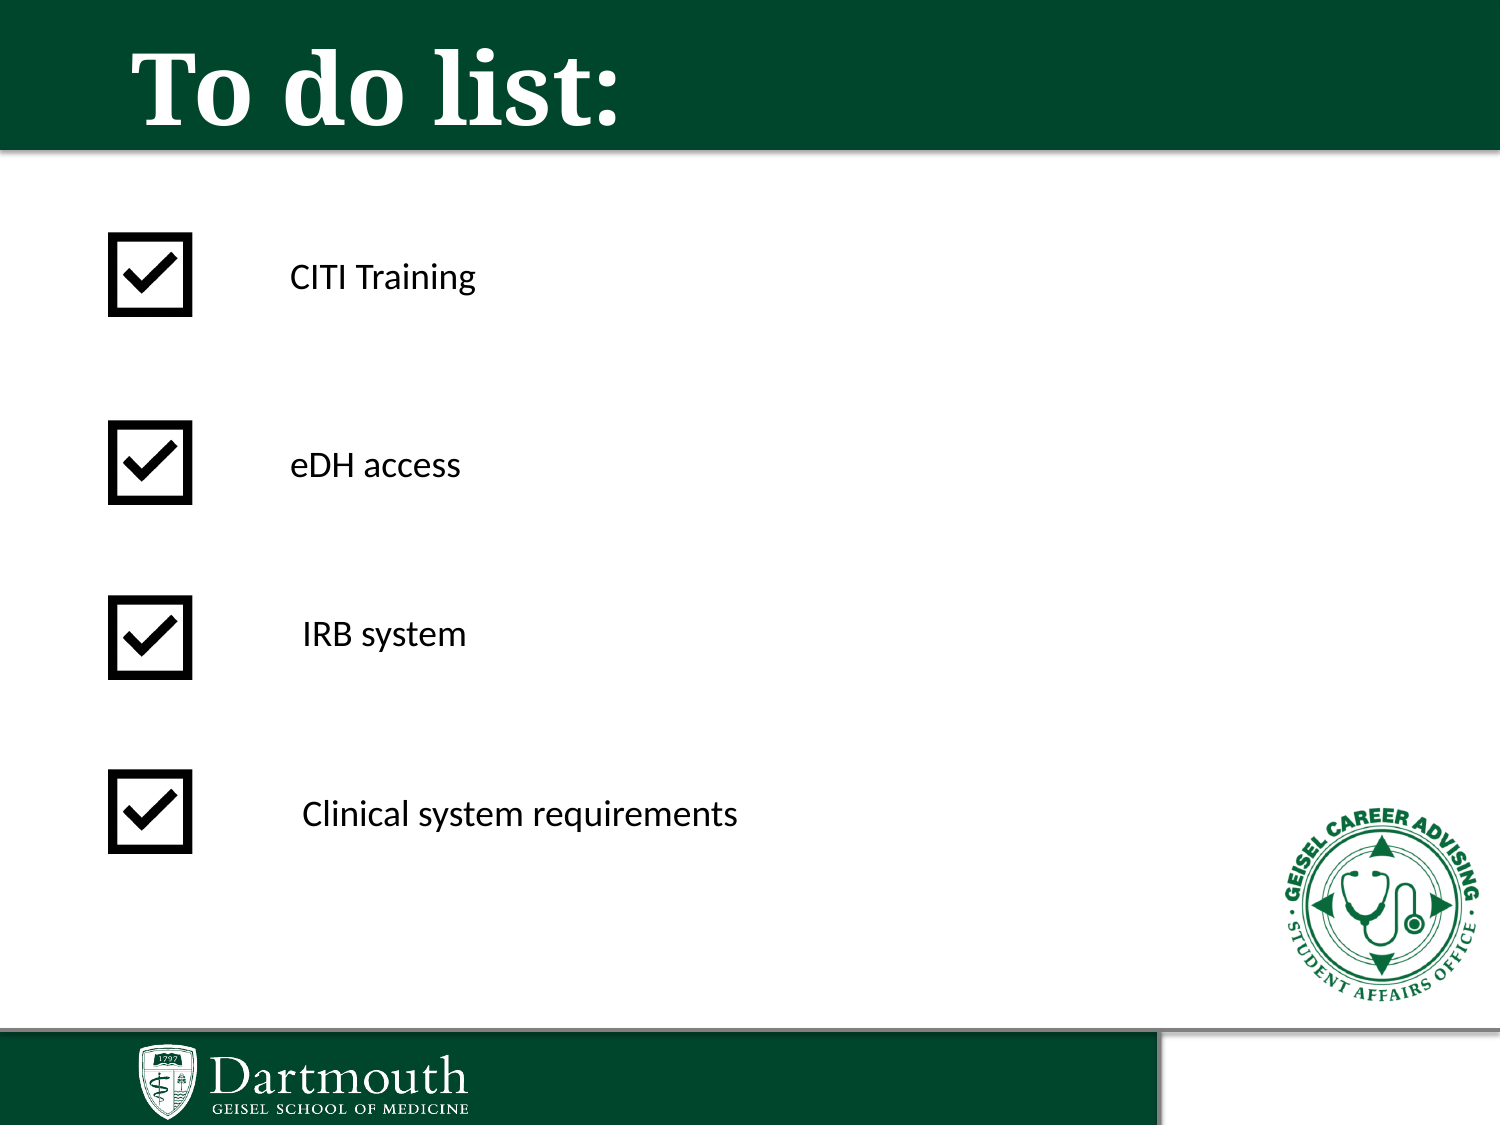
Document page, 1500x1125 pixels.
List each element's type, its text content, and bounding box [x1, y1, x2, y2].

picture [74, 562, 226, 713]
title To do list: [131, 24, 1369, 213]
picture [74, 199, 226, 351]
picture [0, 150, 131, 161]
picture [74, 736, 226, 887]
text_box eDH access [275, 432, 479, 493]
text_box CITI Training [275, 244, 494, 305]
picture [0, 1024, 1500, 1125]
text_box Clinical system requirements [287, 781, 759, 842]
picture [1268, 800, 1500, 1013]
picture [74, 387, 226, 538]
picture [1369, 150, 1500, 161]
text_box IRB system [287, 601, 484, 662]
